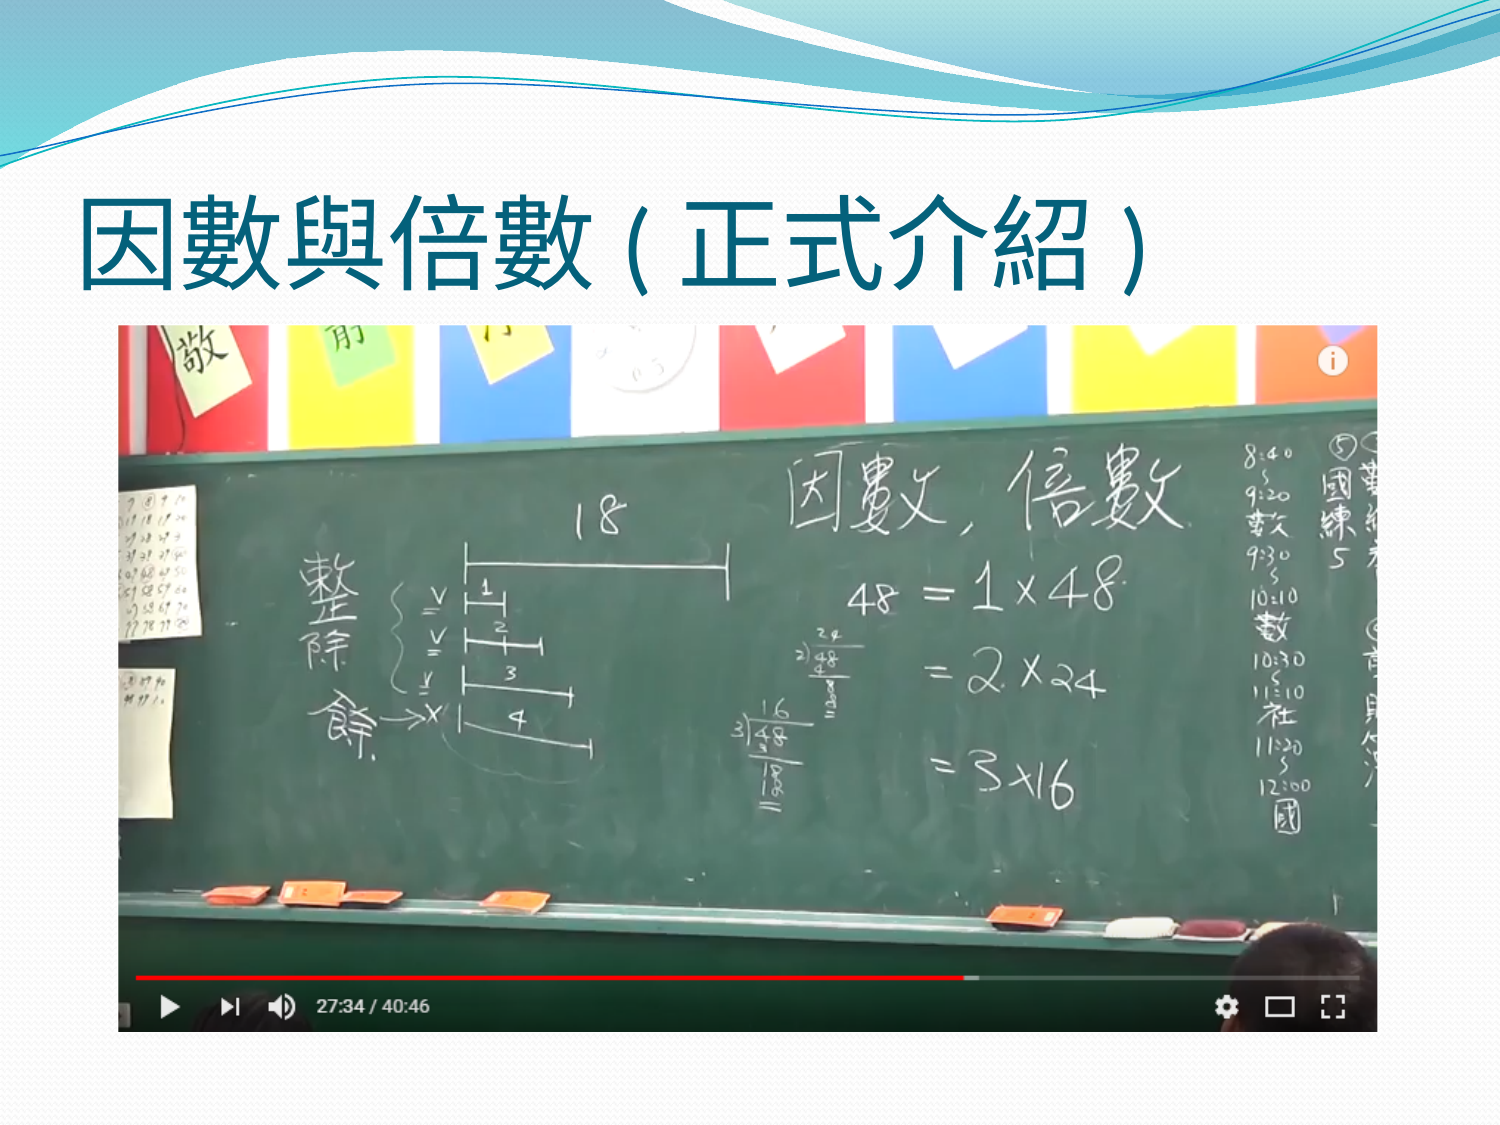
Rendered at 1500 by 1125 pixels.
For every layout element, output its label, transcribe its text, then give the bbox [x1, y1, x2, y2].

picture [116, 323, 1379, 1032]
title 因數與倍數(正式介紹) [75, 115, 1425, 303]
